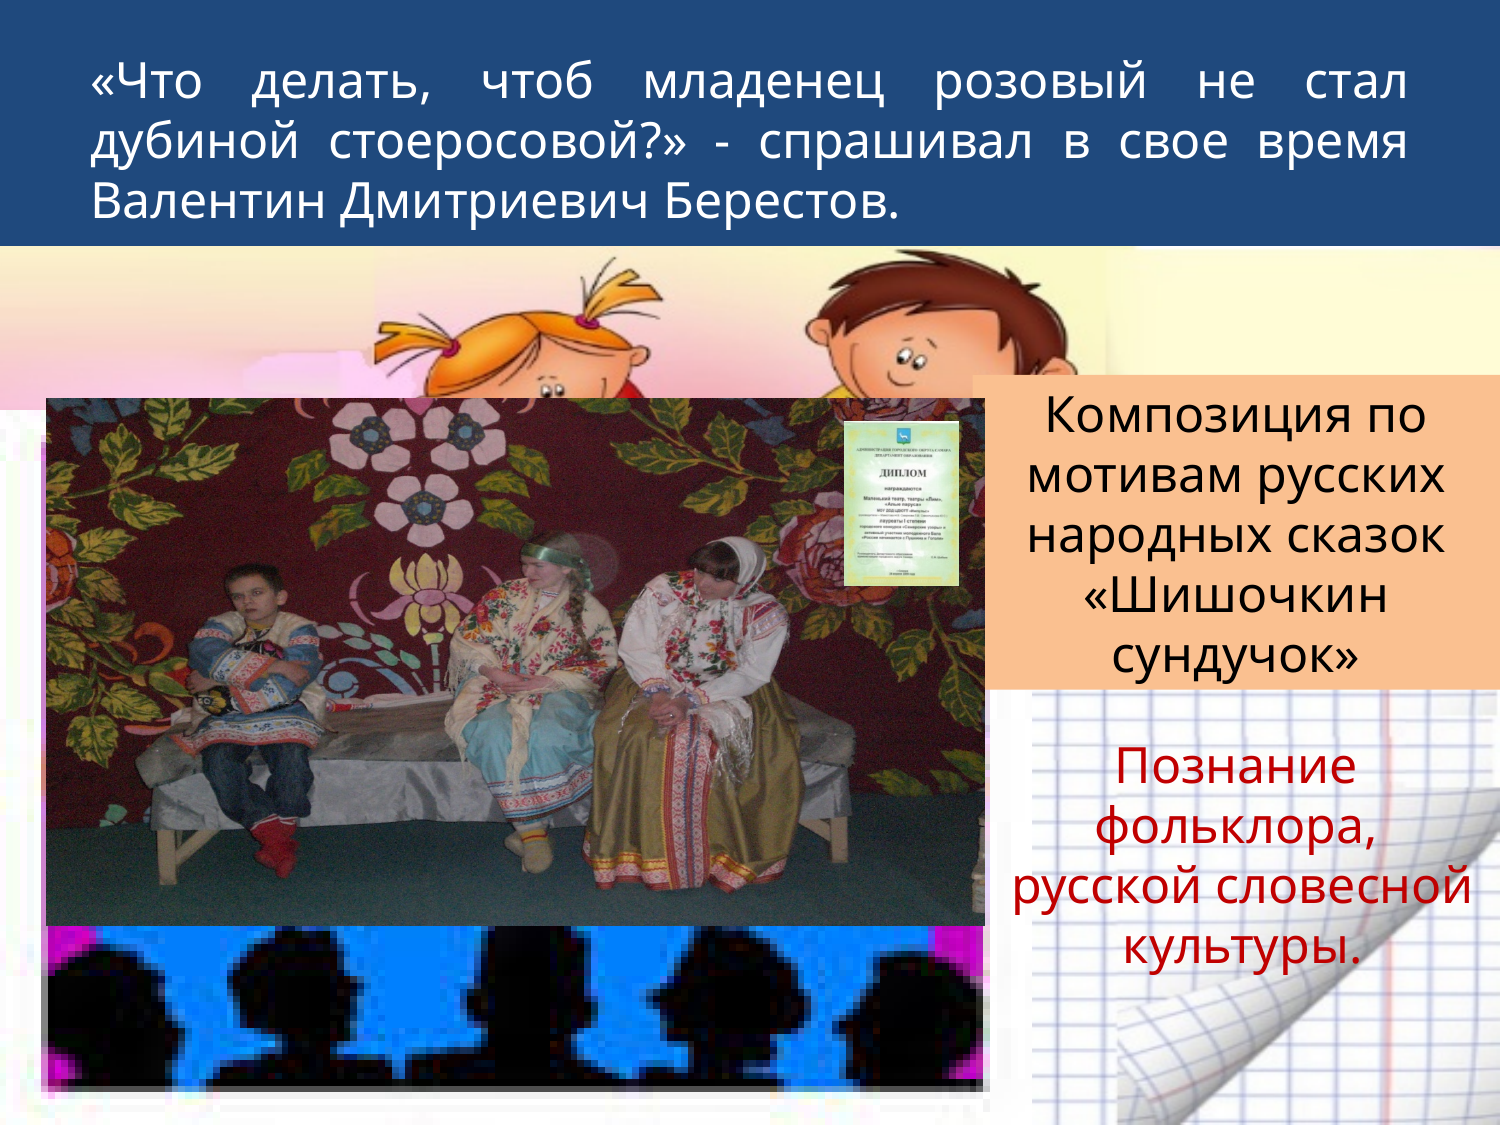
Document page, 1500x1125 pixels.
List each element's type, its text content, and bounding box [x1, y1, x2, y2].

title «Что делать, чтоб младенец розовый не стал дубиной стоеросовой?» - спрашивал в свое время Валентин Дмитриевич Берестов. [75, 45, 1425, 233]
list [0, 245, 1500, 1125]
picture [0, 398, 1032, 1125]
